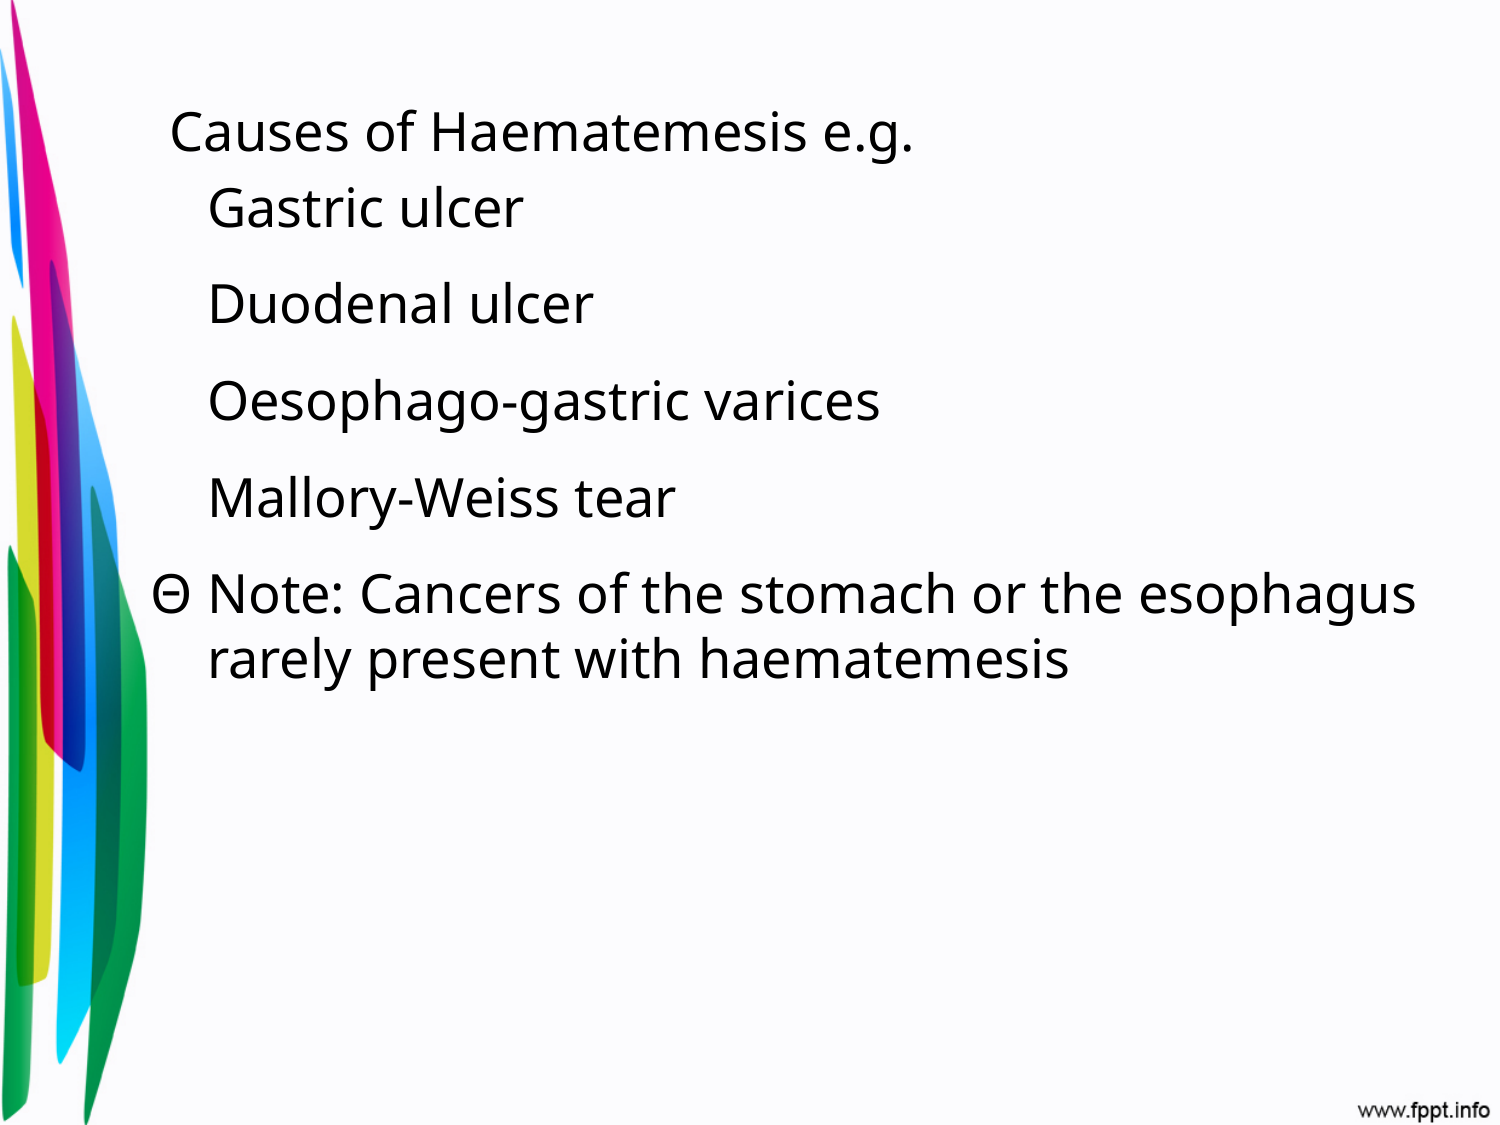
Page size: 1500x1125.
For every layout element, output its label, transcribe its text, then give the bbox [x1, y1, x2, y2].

picture [0, 0, 1500, 1125]
list Causes of Haematemesis e.g. Gastric ulcer Duodenal ulcer Oesophago-gastric varices Mallory-Weiss tear Note: Cancers of the stomach or the esophagus rarely present with haematemesis [135, 90, 1447, 752]
